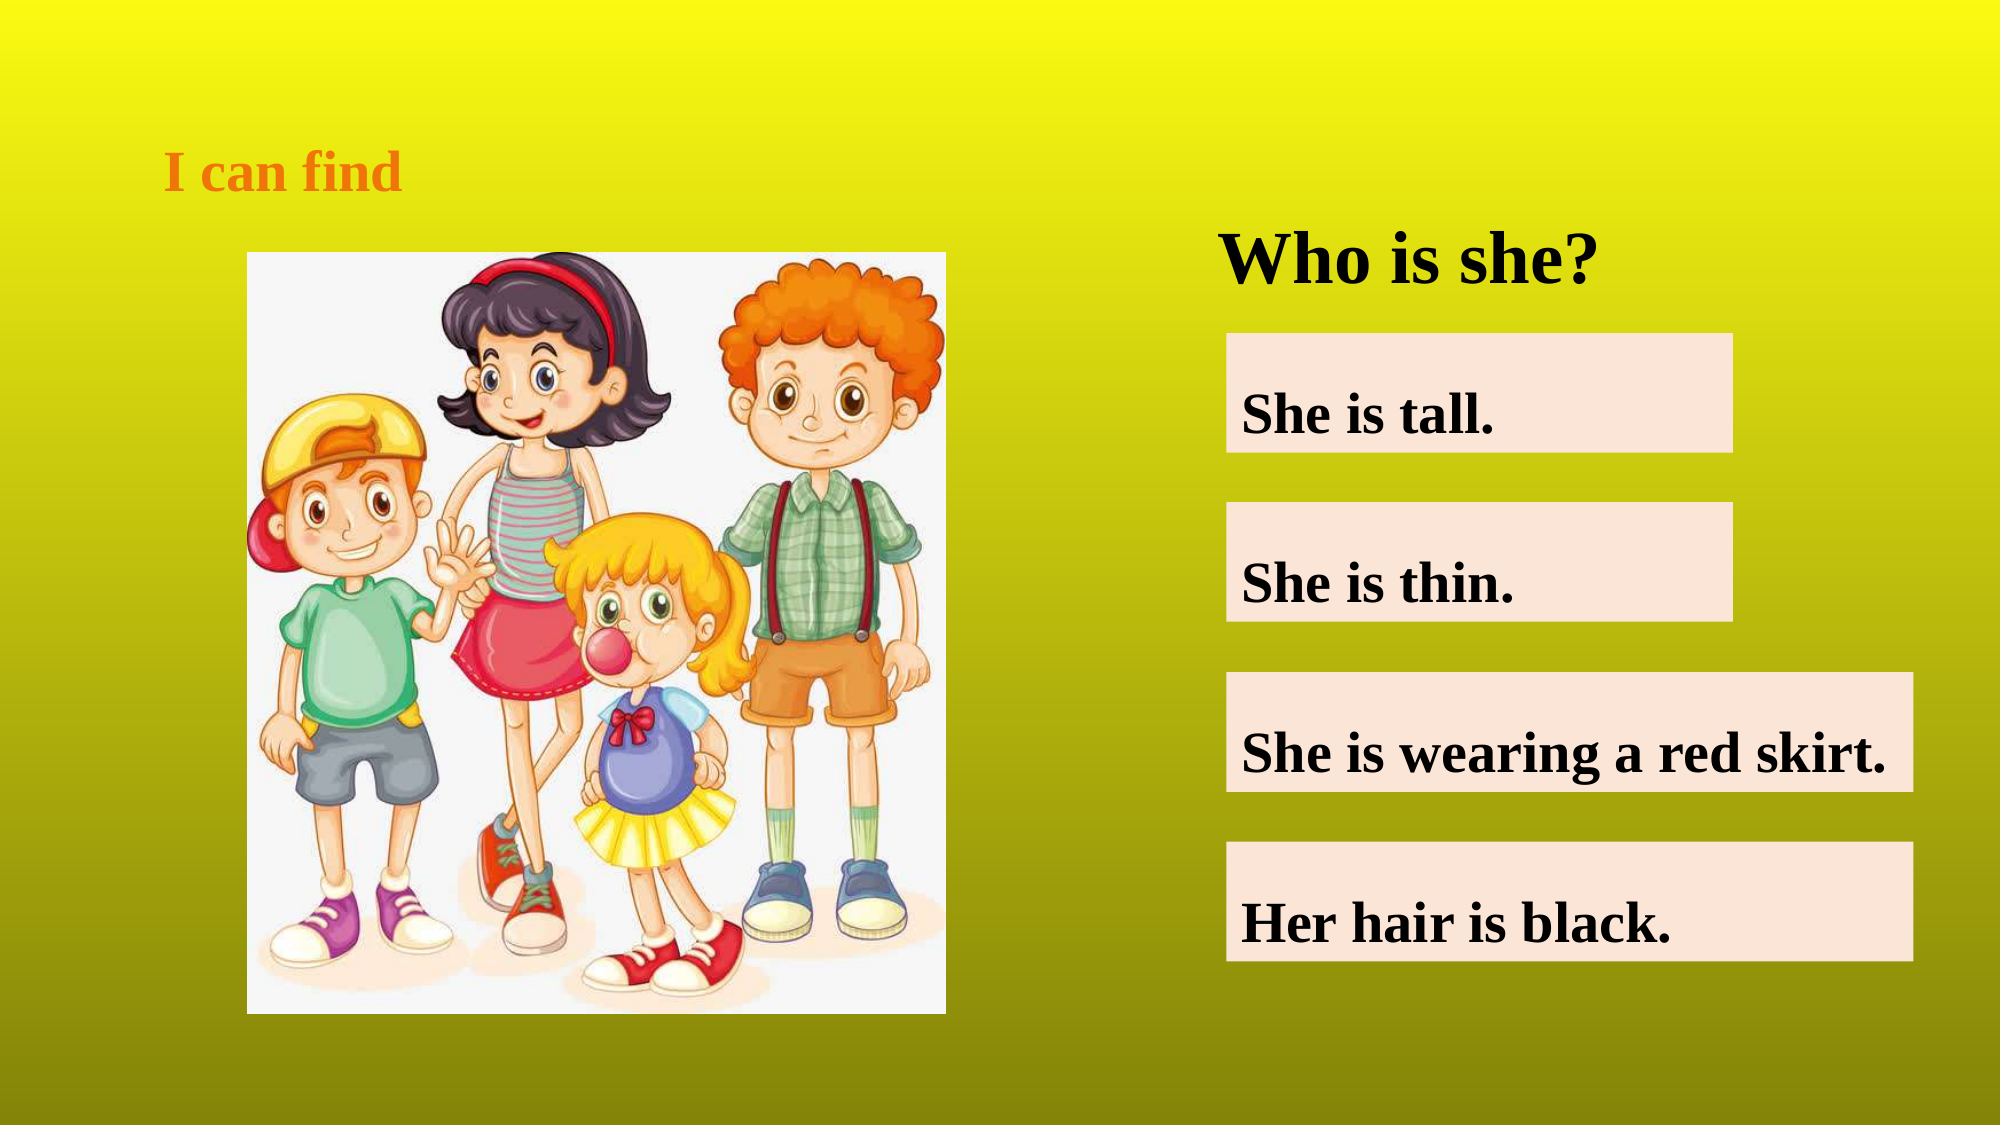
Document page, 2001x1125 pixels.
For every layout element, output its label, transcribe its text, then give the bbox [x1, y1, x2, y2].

text_box She is tall. [1226, 333, 1733, 453]
text_box I can find [148, 125, 498, 211]
text_box Her hair is black. [1226, 841, 1914, 962]
text_box Who is she? [1203, 156, 1837, 307]
picture [247, 252, 946, 1014]
text_box She is thin. [1226, 502, 1733, 622]
text_box She is wearing a red skirt. [1226, 672, 1914, 792]
